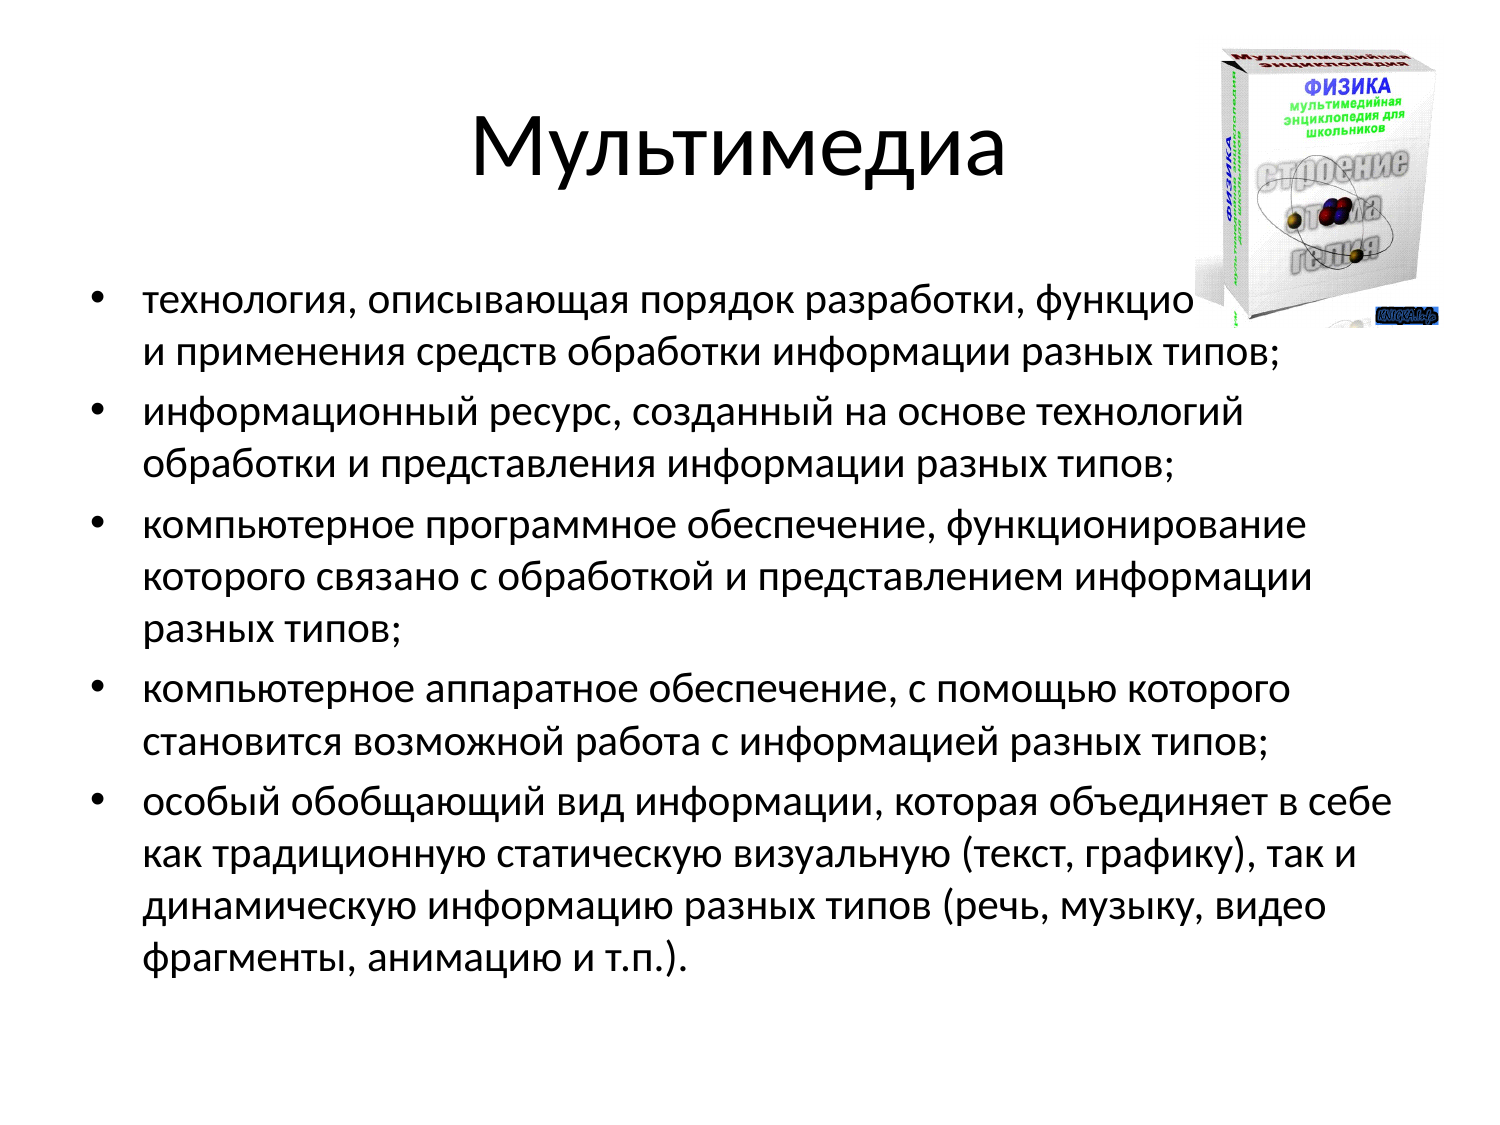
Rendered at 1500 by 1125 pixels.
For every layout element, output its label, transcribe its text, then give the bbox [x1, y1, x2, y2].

list технология, описывающая порядок разработки, функционирования и применения средств обработки информации разных типов; информационный ресурс, созданный на основе технологий обработки и представления информации разных типов; компьютерное программное обеспечение, функционирование которого связано с обработкой и представлением информации разных типов; компьютерное аппаратное обеспечение, с помощью которого становится возможной работа с информацией разных типов; особый обобщающий вид информации, которая объединяет в себе как традиционную статическую визуальную (текст, графику), так и динамическую информацию разных типов (речь, музыку, видео фрагменты, анимацию и т.п.). [75, 262, 1425, 1005]
picture [1195, 34, 1444, 329]
title Мультимедиа [75, 45, 1189, 233]
